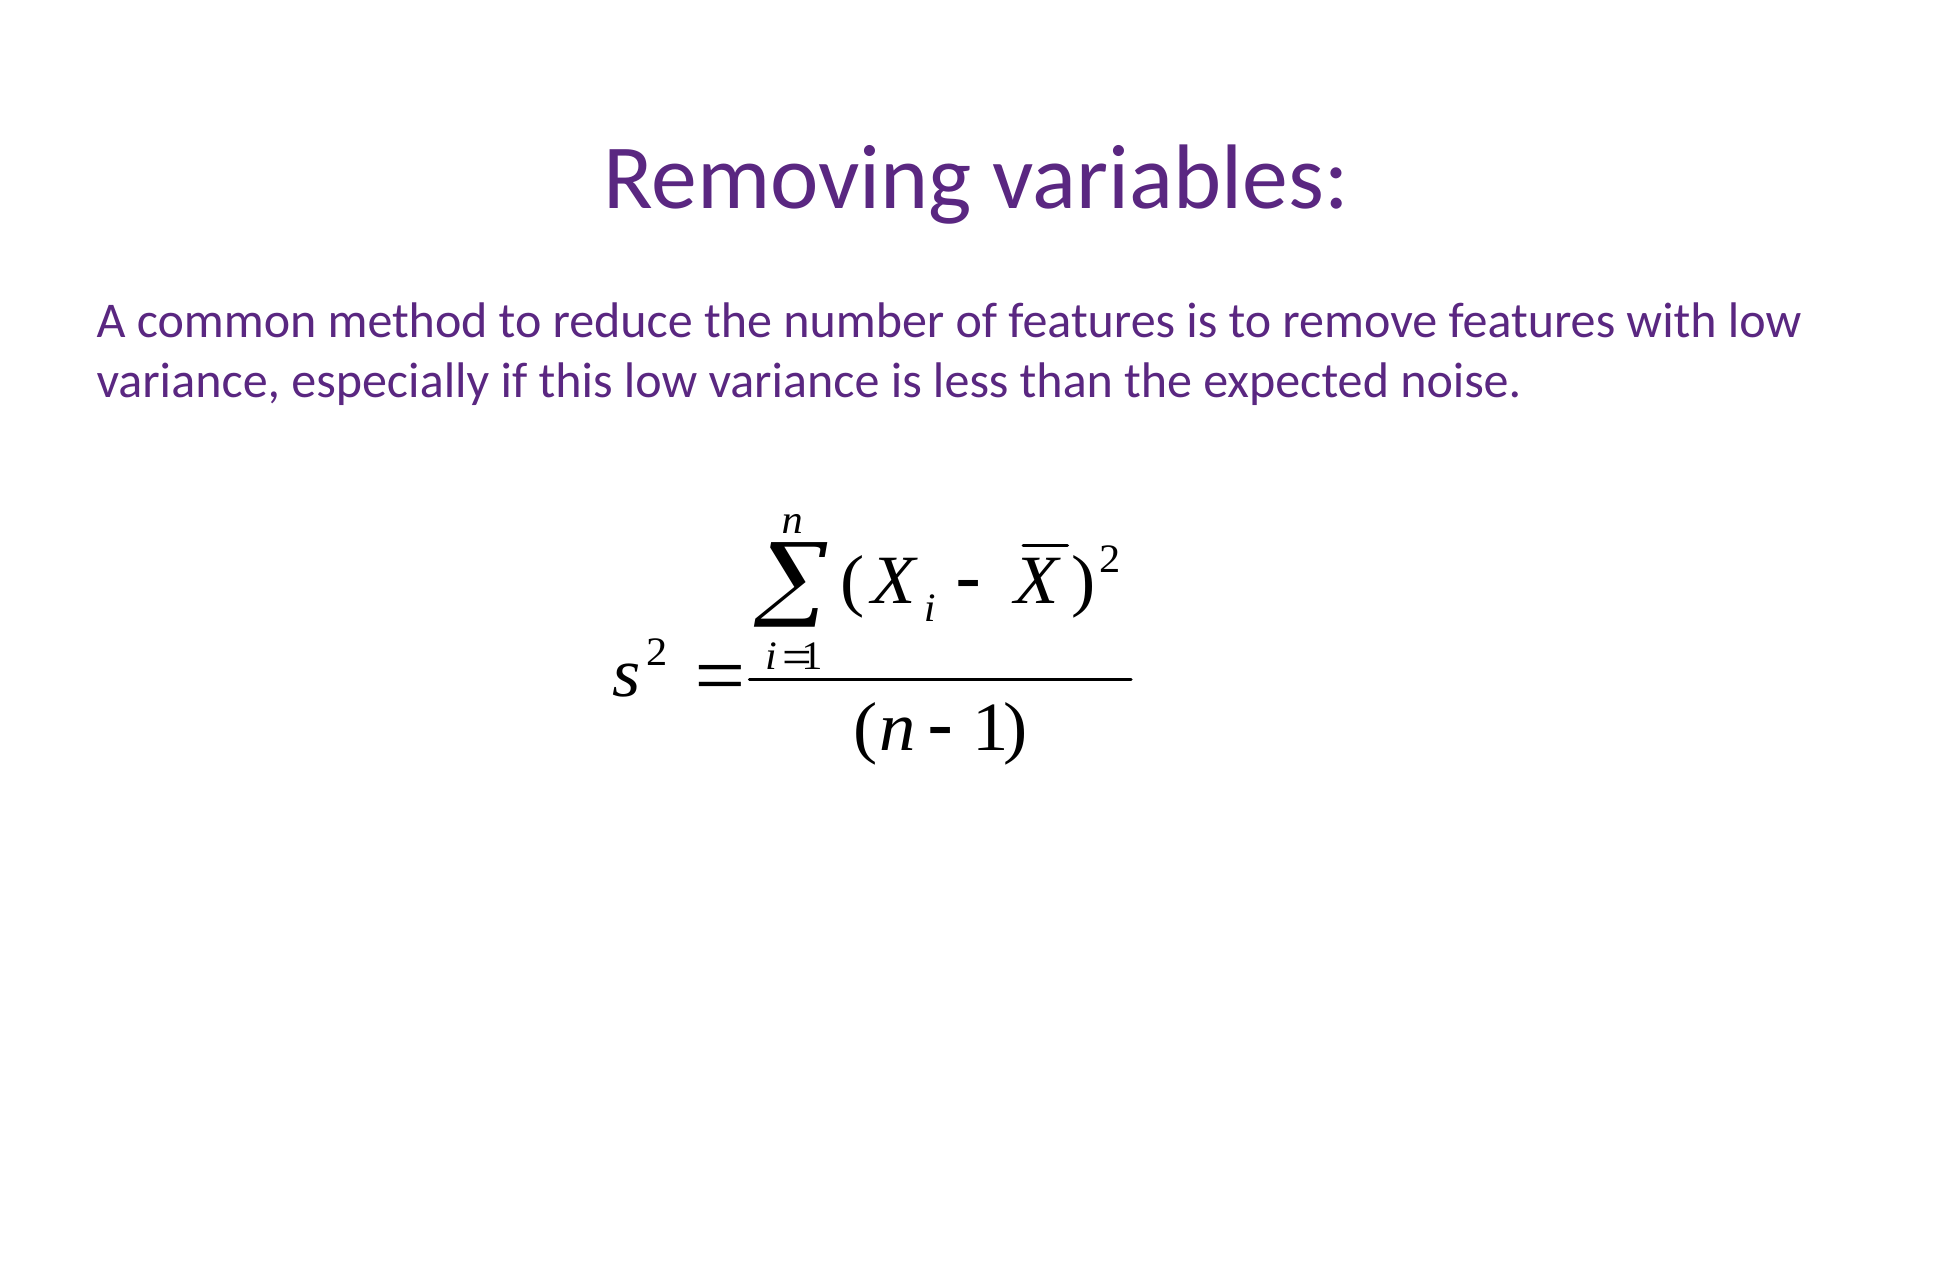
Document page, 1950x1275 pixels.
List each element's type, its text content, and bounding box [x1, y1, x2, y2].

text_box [600, 488, 1146, 778]
text_box Removing variables: A common method to reduce the number of features is to remove features with low variance, especially if this low variance is less than the expected noise. [81, 109, 1872, 415]
